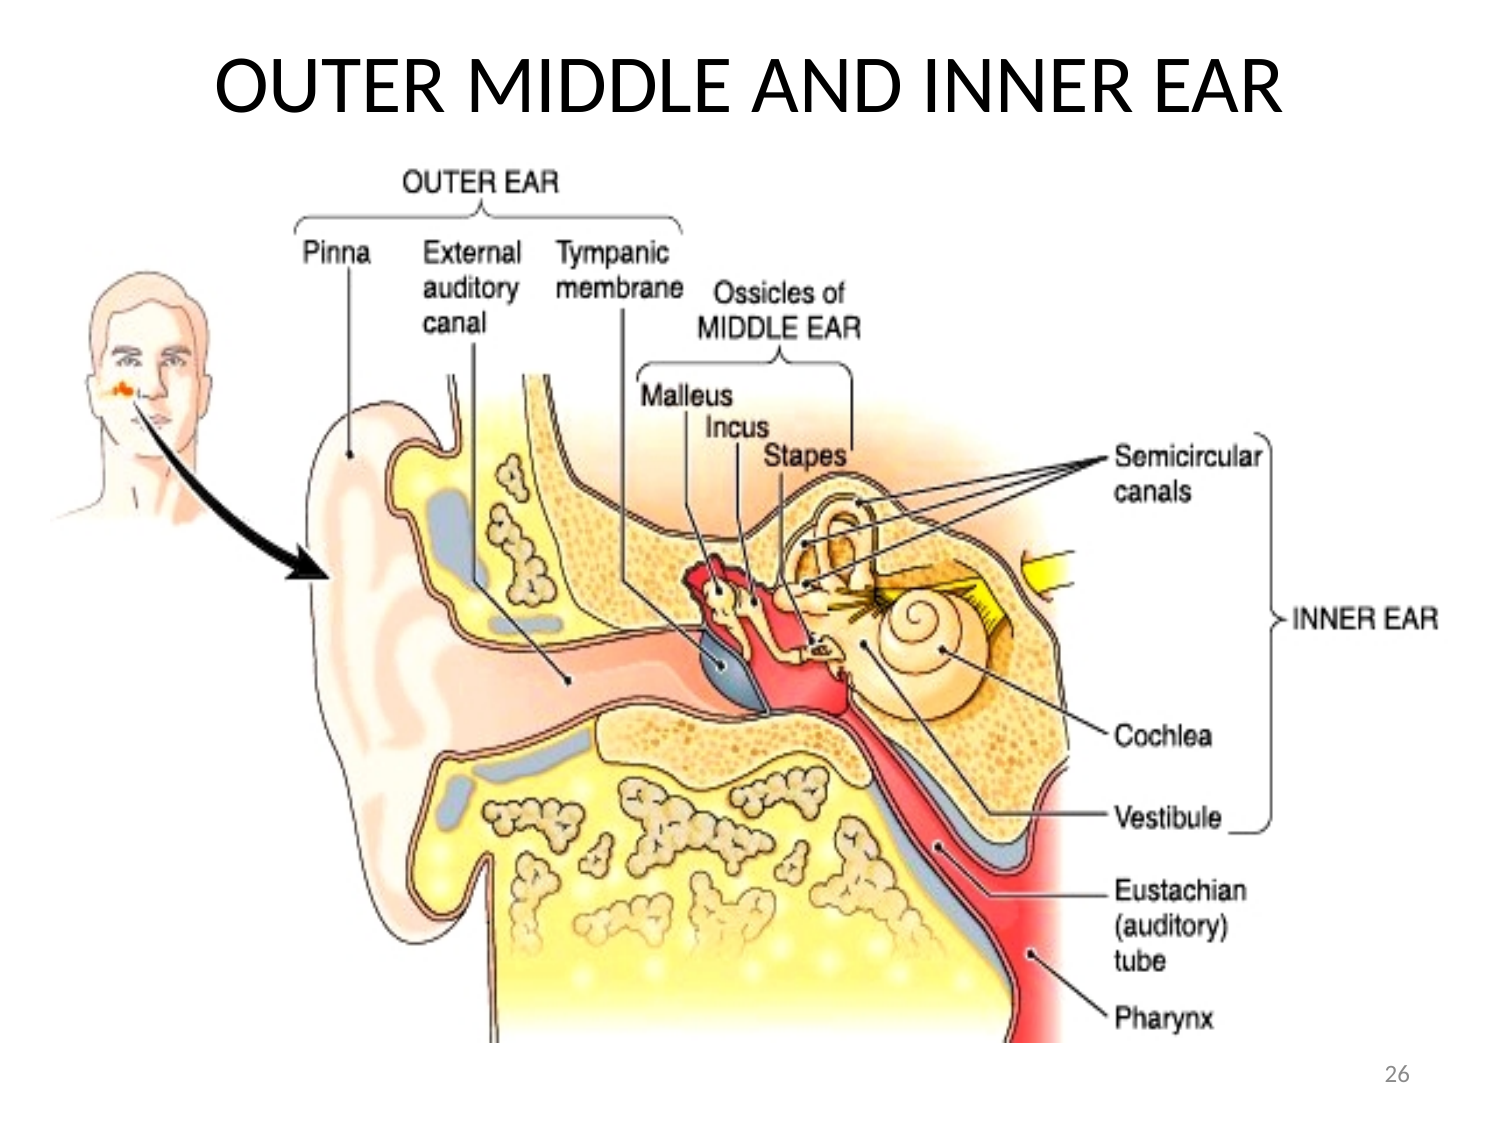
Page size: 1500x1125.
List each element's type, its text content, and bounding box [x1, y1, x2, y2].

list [49, 162, 1451, 1043]
title OUTER MIDDLE AND INNER EAR [75, 22, 1425, 138]
slide_number 26 [1074, 1052, 1425, 1103]
